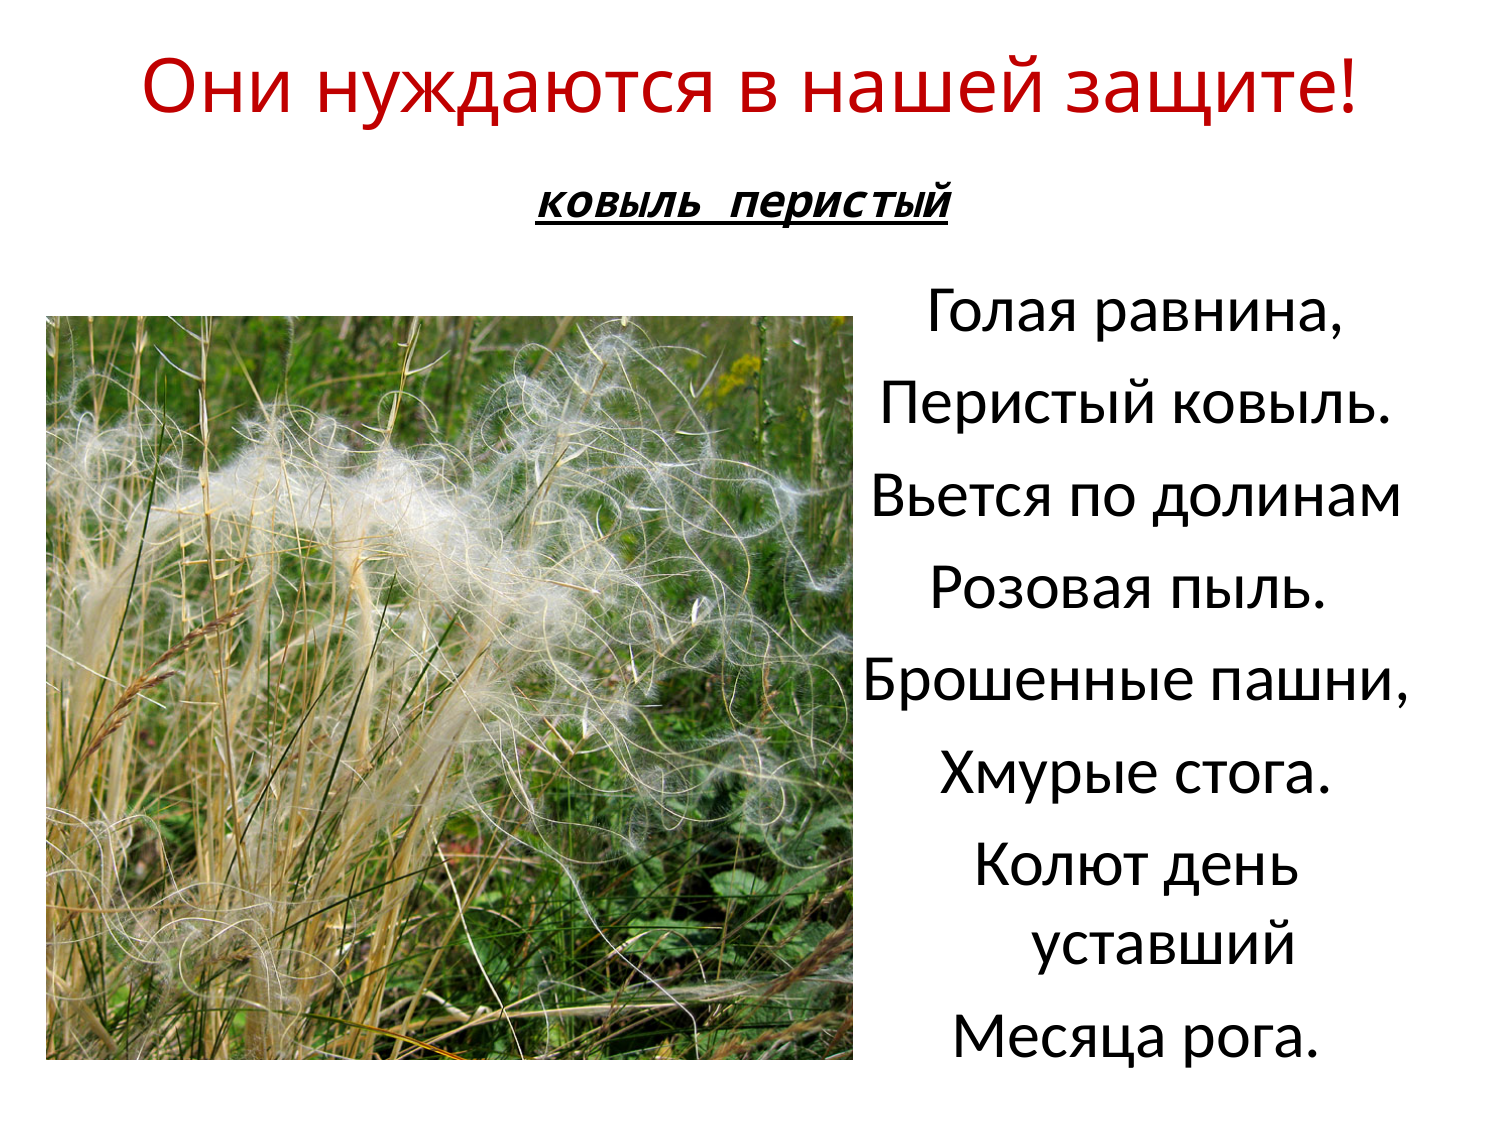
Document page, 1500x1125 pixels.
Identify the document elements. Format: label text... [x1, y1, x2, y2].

list Голая равнина, Перистый ковыль. Вьется по долинам Розовая пыль. Брошенные пашни, Хмурые стога. Колют день уставший Месяца рога. [820, 257, 1454, 1079]
picture [46, 316, 853, 1060]
text_box ковыль перистый [58, 164, 1425, 235]
title Они нуждаются в нашей защите! [0, 0, 1500, 164]
